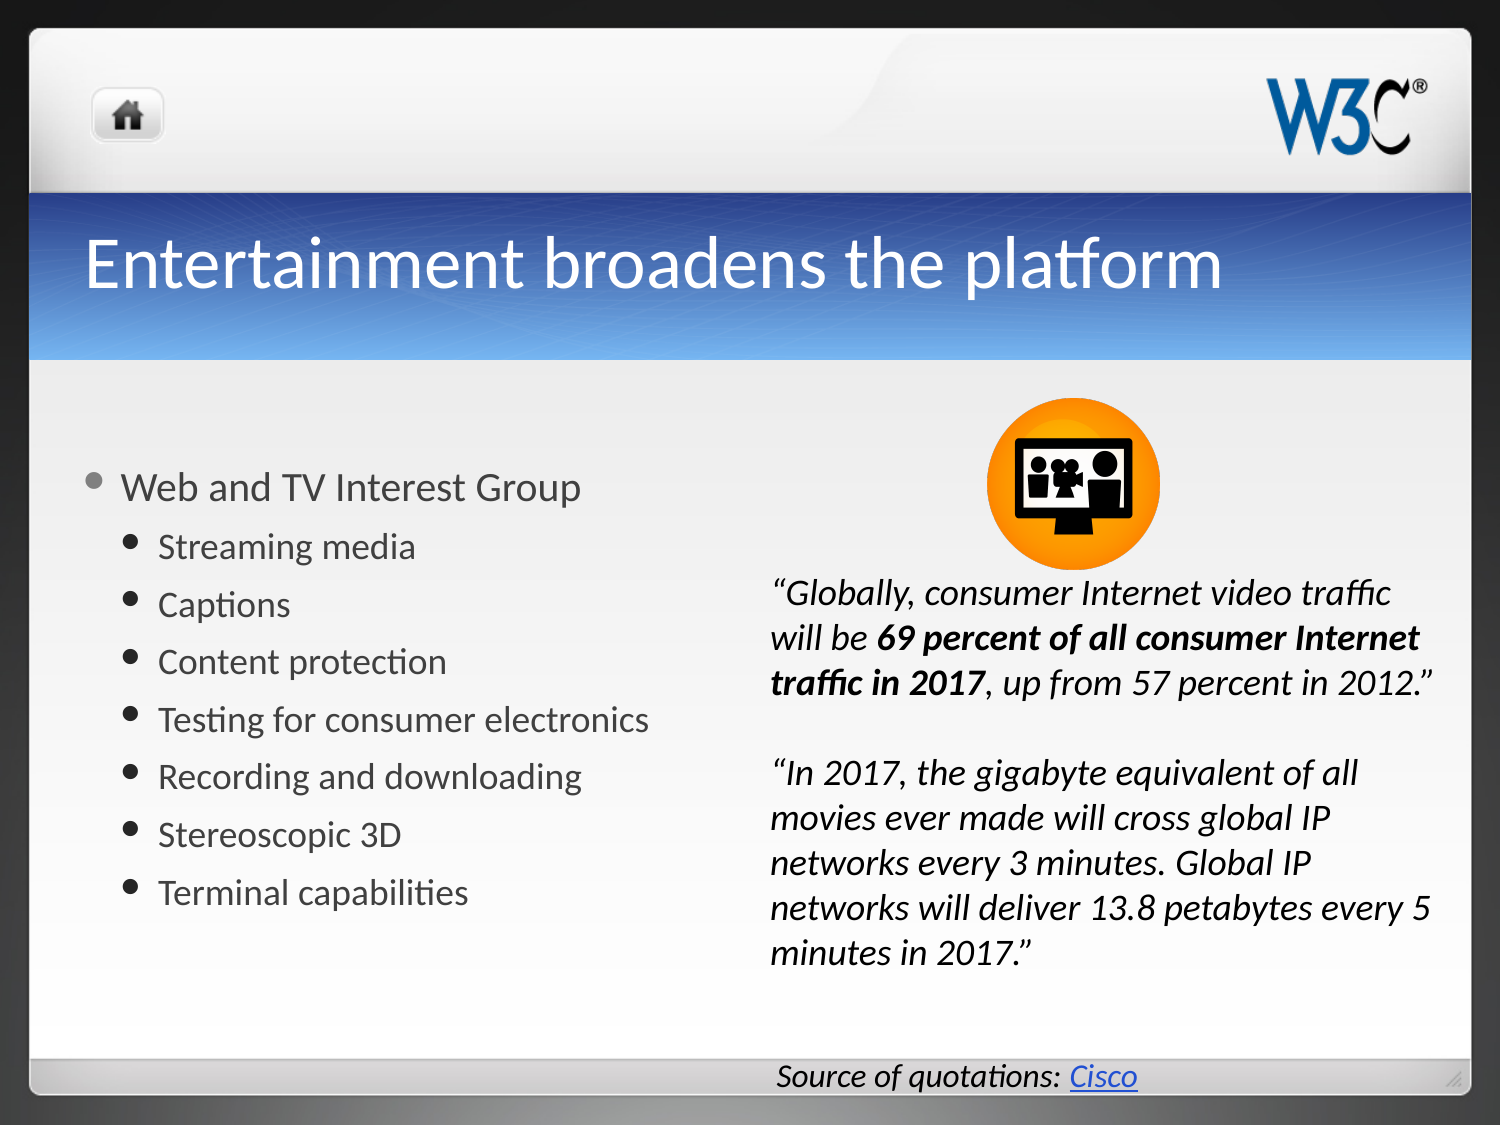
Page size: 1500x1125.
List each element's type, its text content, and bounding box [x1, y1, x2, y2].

text_box Source of quotations: Cisco [761, 1047, 1154, 1102]
picture [0, 0, 1500, 1125]
text_box “Globally, consumer Internet video traffic will be 69 percent of all consumer Internet traffic in 2017, up from 57 percent in 2012.” “In 2017, the gigabyte equivalent of all movies ever made will cross global IP networks every 3 minutes. Global IP networks will deliver 13.8 petabytes every 5 minutes in 2017.” [755, 560, 1462, 980]
title Entertainment broadens the platform [69, 205, 1433, 360]
list Web and TV Interest Group Streaming media Captions Content protection Testing for consumer electronics Recording and downloading Stereoscopic 3D Terminal capabilities [68, 452, 670, 1025]
